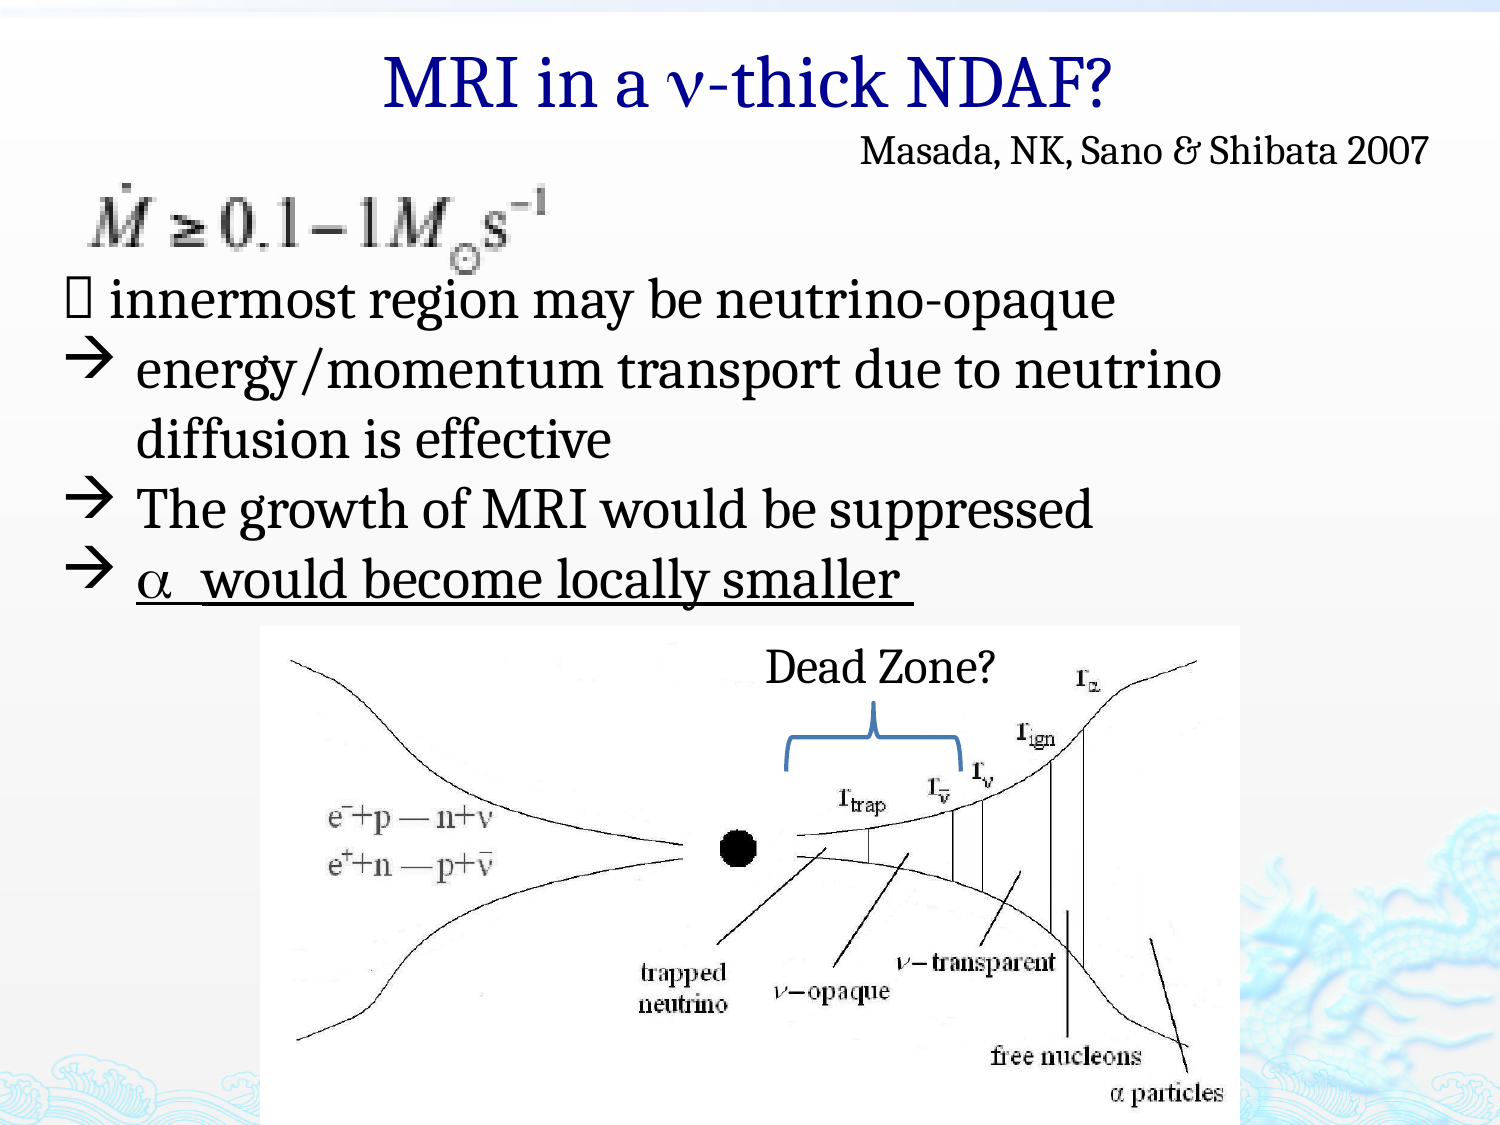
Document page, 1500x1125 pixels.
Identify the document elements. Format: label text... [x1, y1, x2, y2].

text_box  innermost region may be neutrino-opaque energy/momentum transport due to neutrino diffusion is effective The growth of MRI would be suppressed a would become locally smaller [46, 182, 1454, 618]
title MRI in a n-thick NDAF? [75, 18, 1425, 138]
picture [260, 626, 1240, 1125]
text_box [74, 160, 555, 281]
text_box Masada, NK, Sano & Shibata 2007 [844, 115, 1478, 180]
